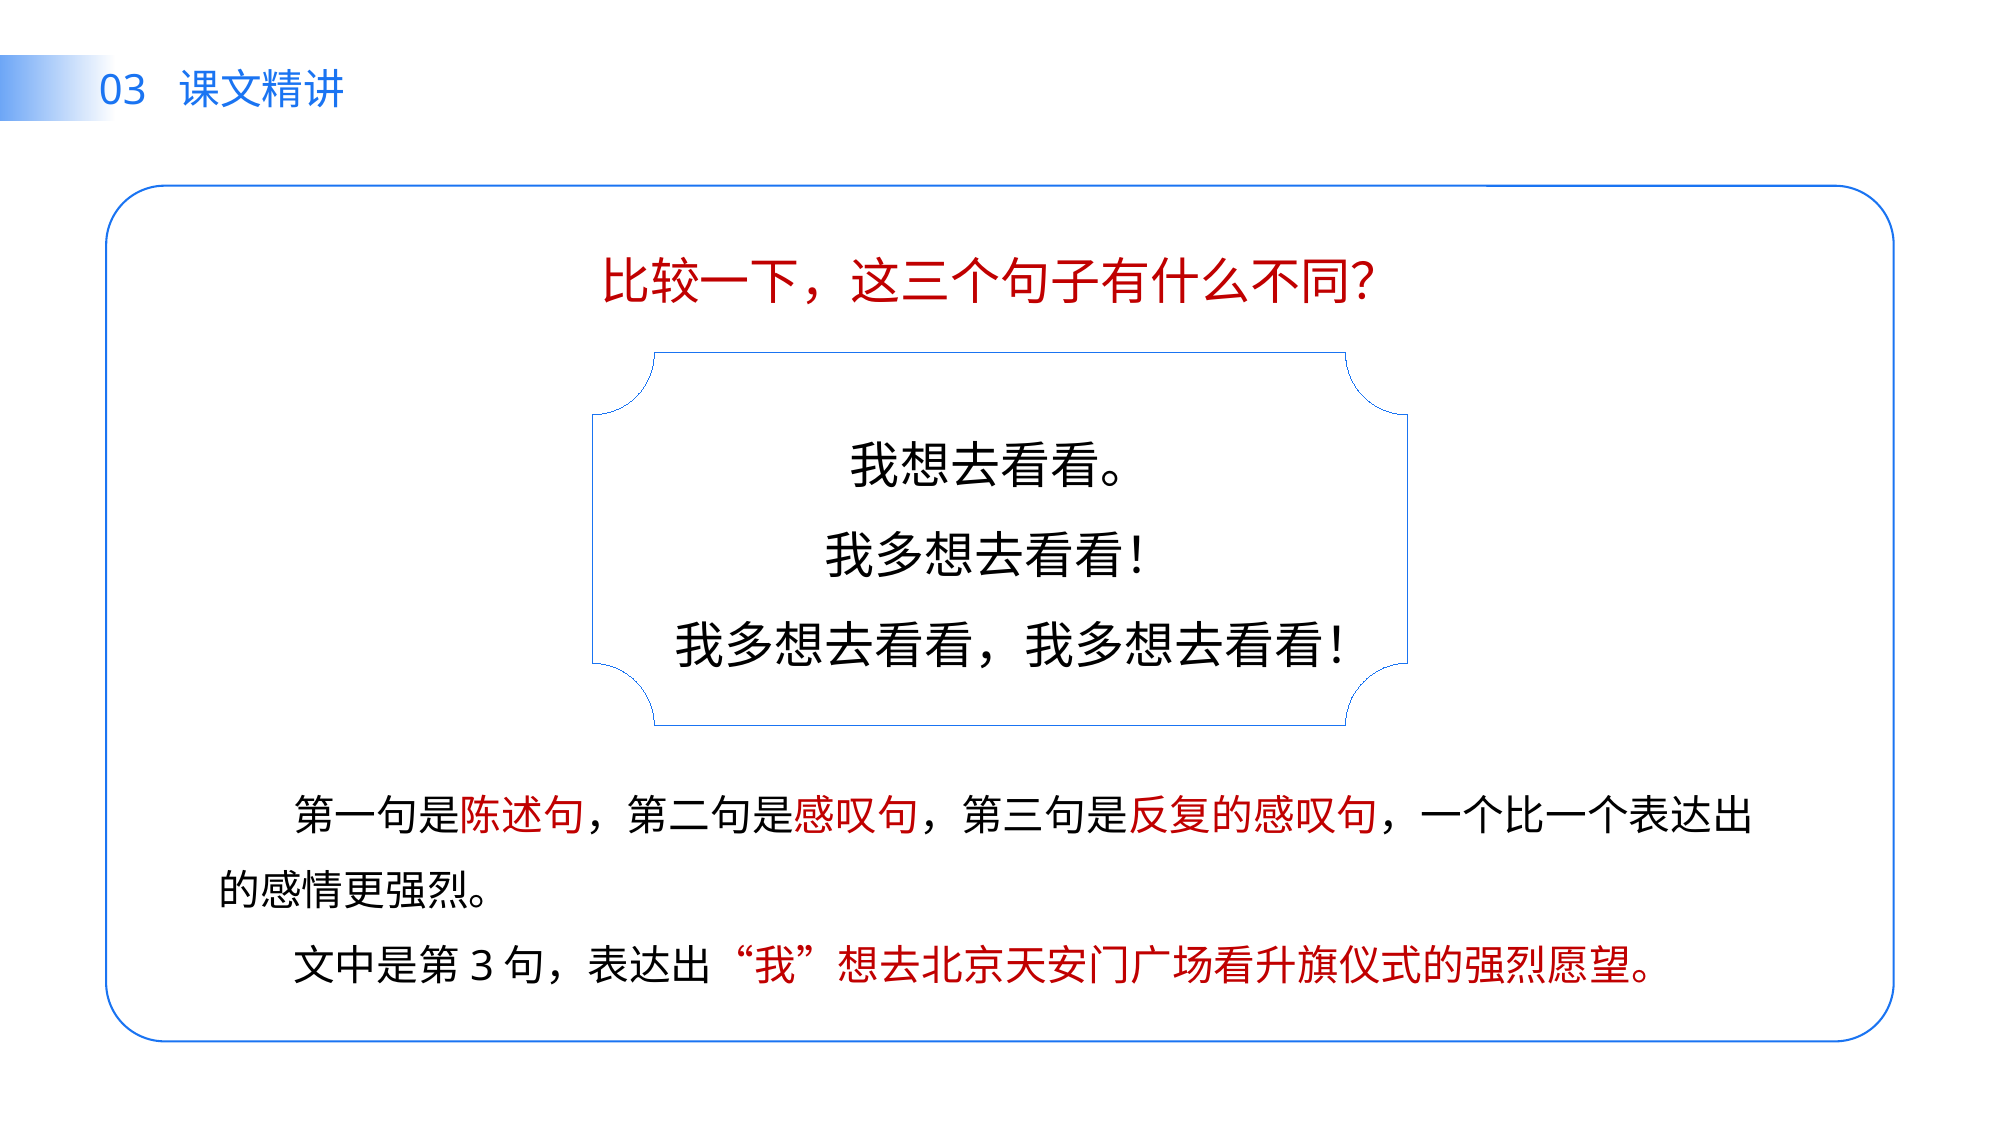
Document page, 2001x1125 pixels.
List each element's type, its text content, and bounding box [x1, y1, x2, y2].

text_box [105, 184, 1895, 1043]
list 03 课文精讲 [84, 61, 425, 127]
